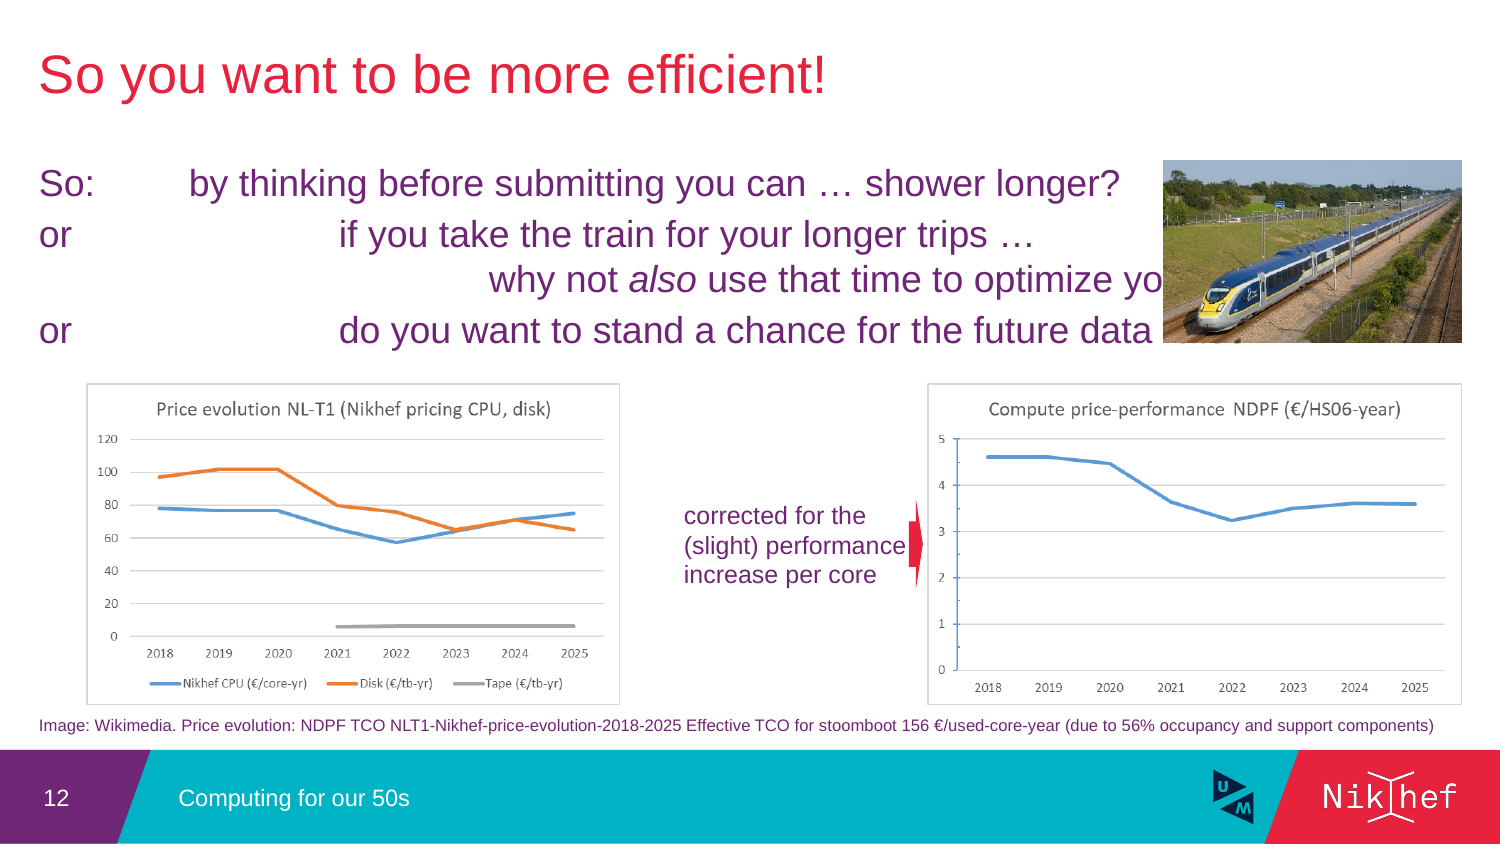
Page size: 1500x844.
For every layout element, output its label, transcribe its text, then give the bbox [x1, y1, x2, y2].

footer Computing for our 50s [163, 755, 1244, 838]
picture [1163, 160, 1462, 344]
list So: by thinking before submitting you can … shower longer? or if you take the train for your longer trips … why not also use that time to optimize your code? or do you want to stand a chance for the future data rates? [38, 158, 1462, 700]
slide_number 12 [42, 782, 73, 812]
picture [85, 383, 620, 705]
text_box corrected for the (slight) performance increase per core [675, 490, 919, 598]
list Image: Wikimedia. Price evolution: NDPF TCO NLT1-Nikhef-price-evolution-2018-2025 Effective TCO for stoomboot 156 €/used-core-year (due to 56% occupancy and support components) [38, 714, 1462, 741]
text_box [908, 498, 923, 590]
list So you want to be more efficient! [38, 38, 1462, 106]
picture [927, 383, 1462, 705]
picture [1324, 771, 1456, 823]
